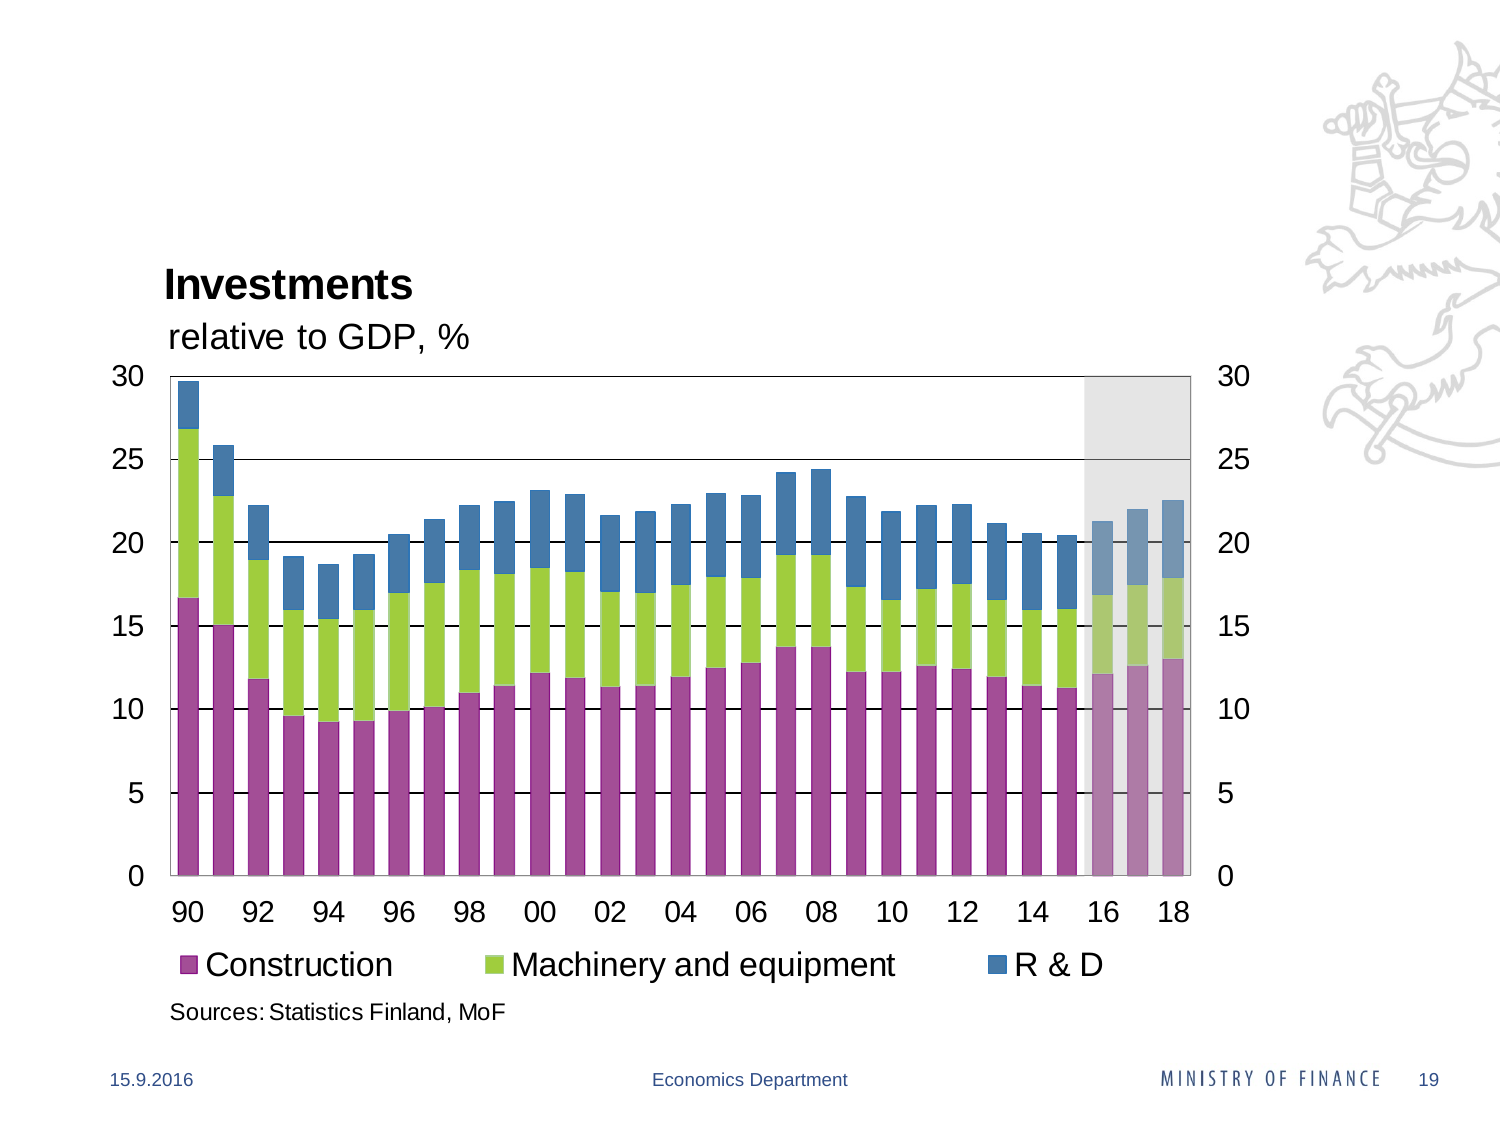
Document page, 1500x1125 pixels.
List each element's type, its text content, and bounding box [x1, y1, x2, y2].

footer Economics Department [512, 1057, 988, 1103]
slide_number 19 [1376, 1054, 1455, 1103]
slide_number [94, 1057, 255, 1103]
picture [1095, 1063, 1376, 1093]
picture [69, 0, 1500, 1050]
